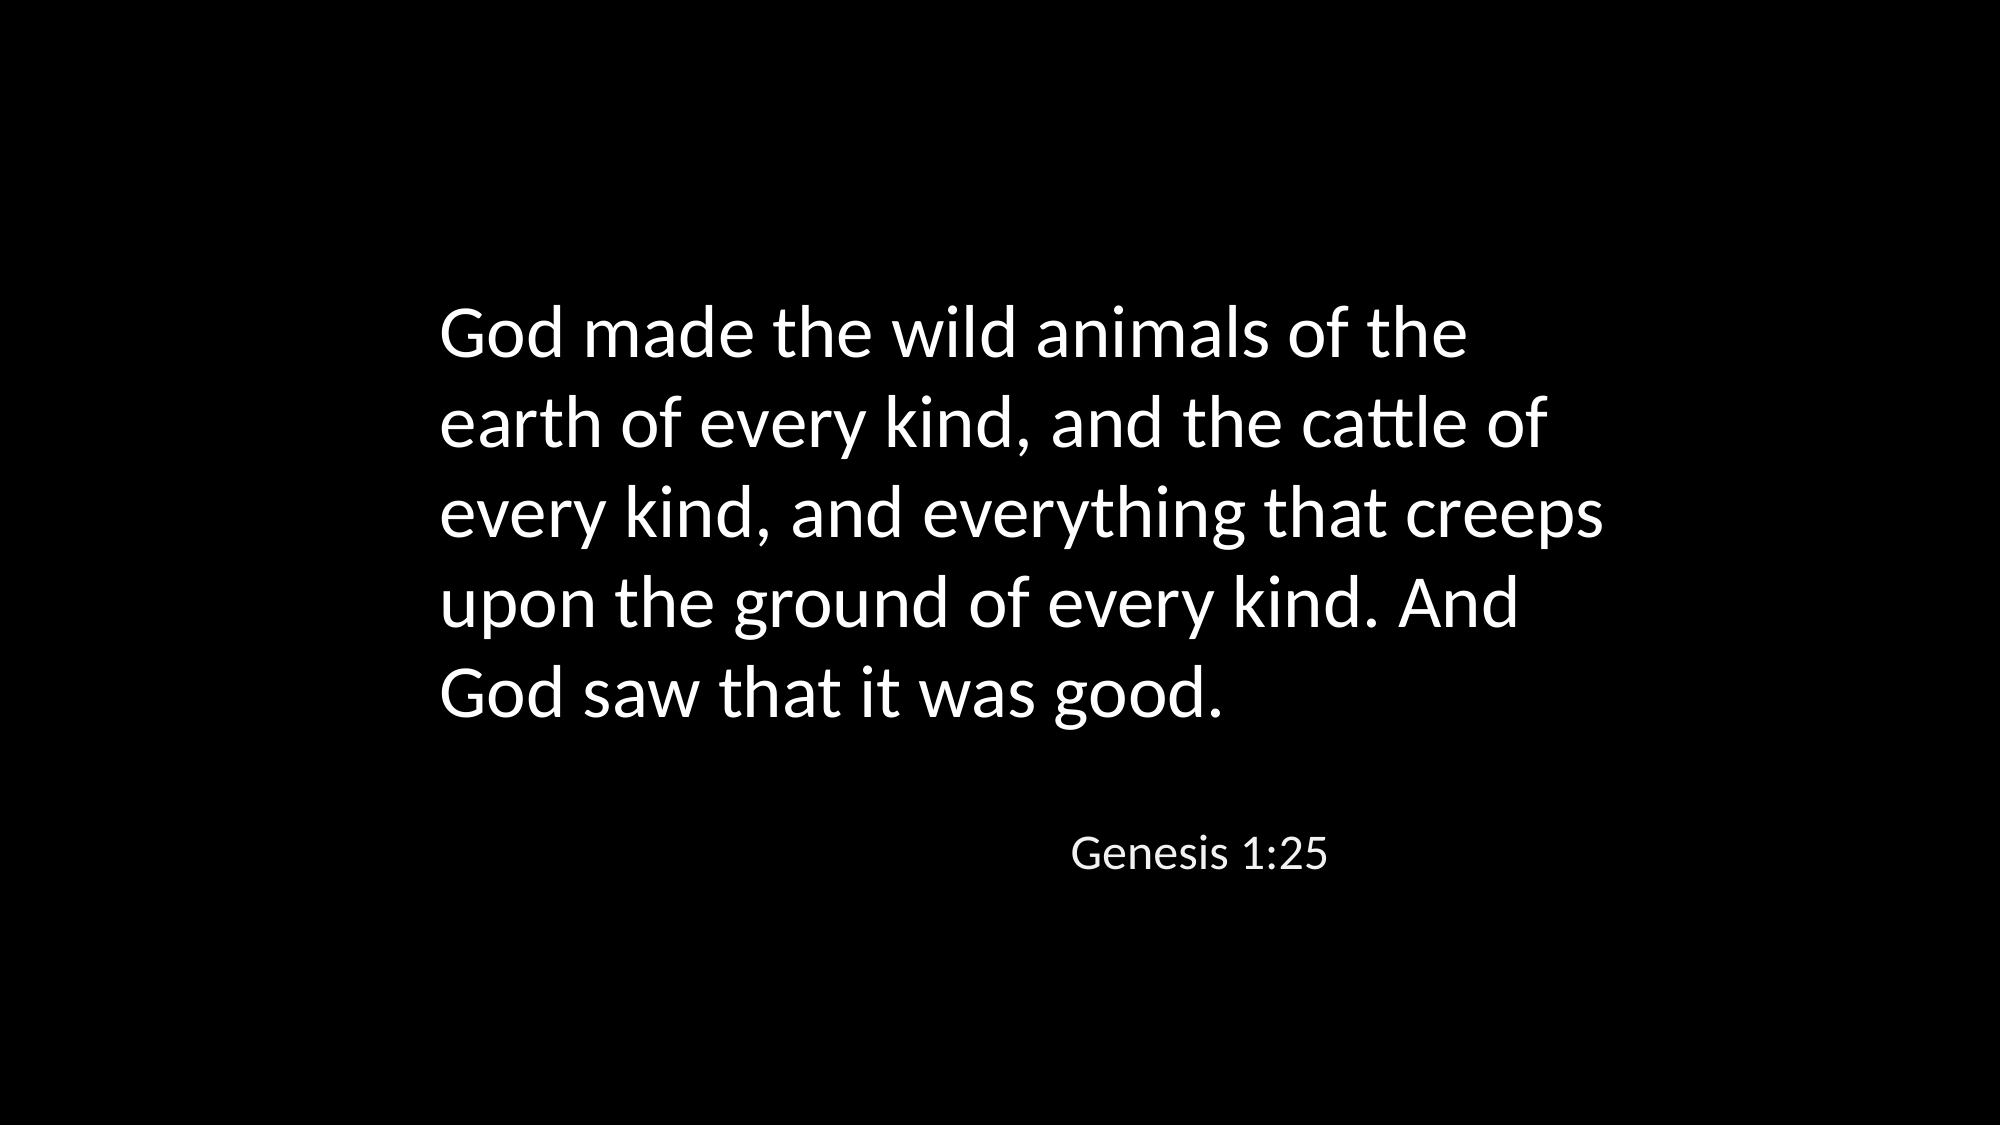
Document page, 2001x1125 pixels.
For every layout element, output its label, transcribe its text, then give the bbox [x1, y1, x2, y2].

text_box Genesis 1:25 [924, 812, 1475, 888]
text_box God made the wild animals of the earth of every kind, and the cattle of every kind, and everything that creeps upon the ground of every kind. And God saw that it was good. [425, 274, 1650, 740]
